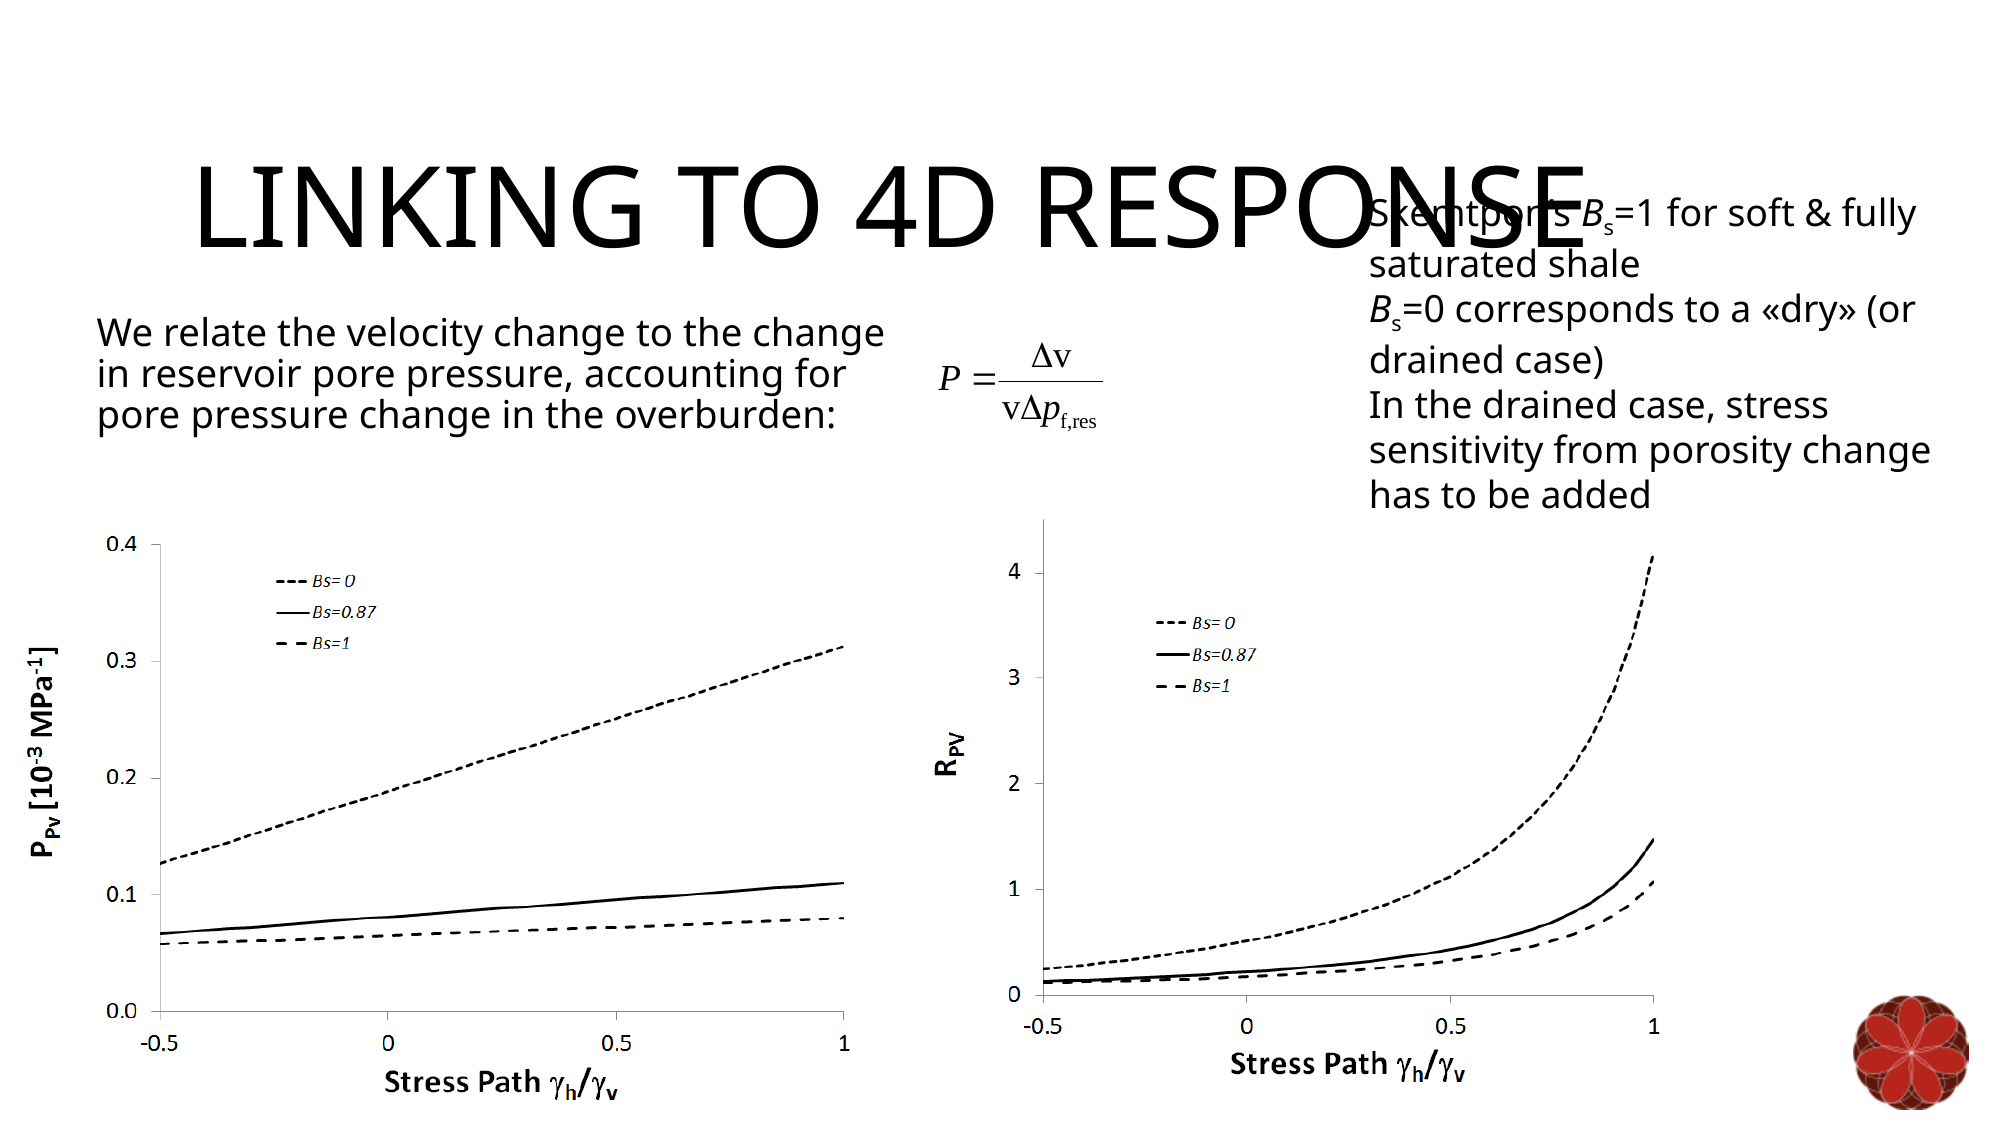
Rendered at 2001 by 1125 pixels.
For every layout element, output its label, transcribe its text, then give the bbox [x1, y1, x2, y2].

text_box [933, 334, 1108, 439]
text_box Skemtpon’s Bs=1 for soft & fully saturated shale Bs=0 corresponds to a «dry» (or drained case) In the drained case, stress sensitivity from porosity change has to be added [1354, 181, 1948, 524]
picture [0, 489, 1808, 1103]
title Linking to 4D response [175, 79, 1826, 344]
list We relate the velocity change to the change in reservoir pore pressure, accounting for pore pressure change in the overburden: [81, 305, 1109, 476]
picture [1853, 995, 1969, 1110]
